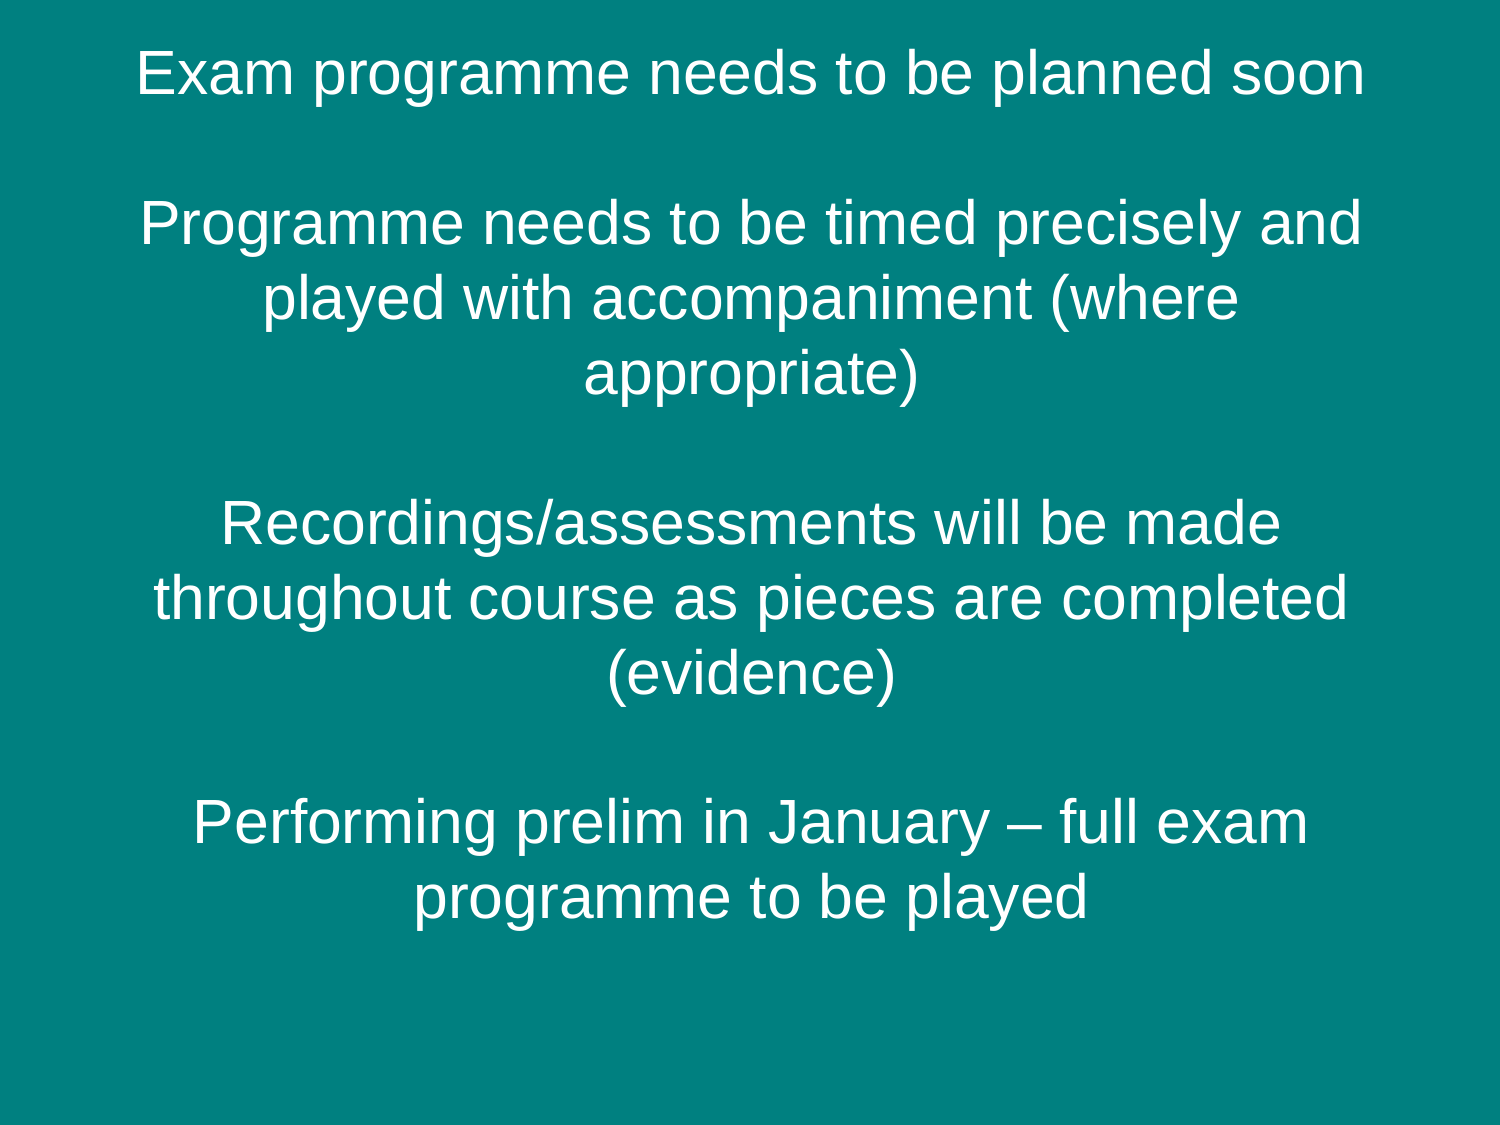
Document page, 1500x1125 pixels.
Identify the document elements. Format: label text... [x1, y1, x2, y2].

title Exam programme needs to be planned soon Programme needs to be timed precisely and played with accompaniment (where appropriate) Recordings/assessments will be made throughout course as pieces are completed (evidence) Performing prelim in January – full exam programme to be played [76, 54, 1427, 1094]
